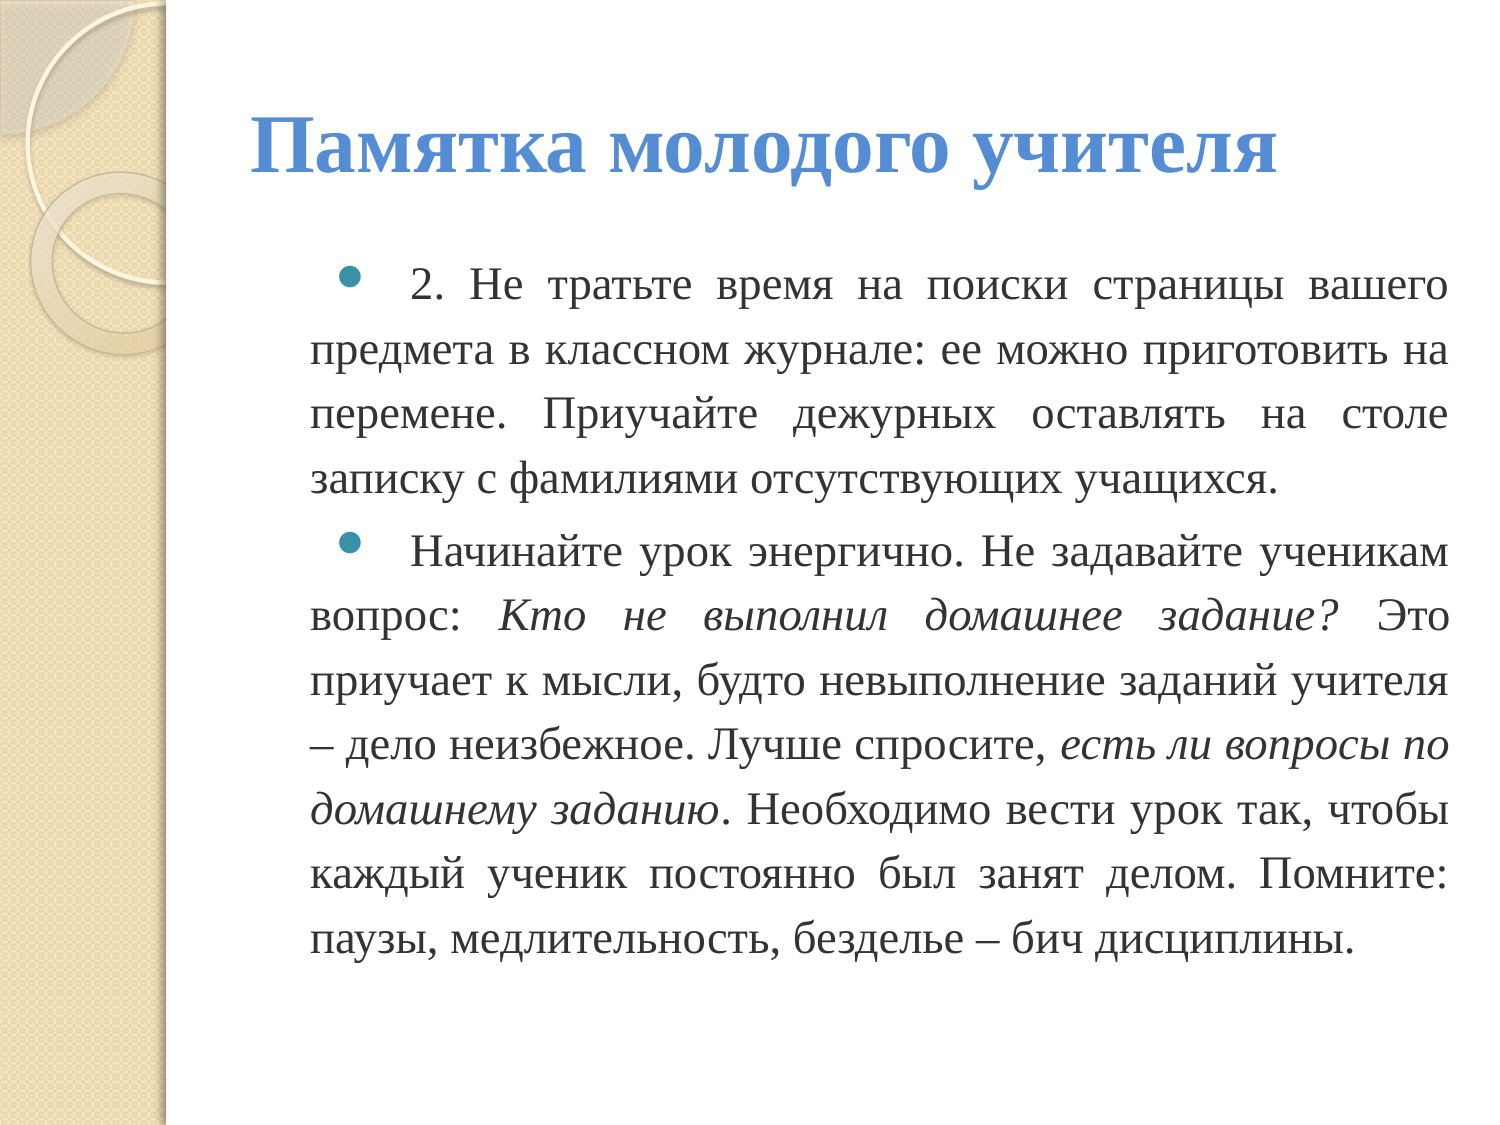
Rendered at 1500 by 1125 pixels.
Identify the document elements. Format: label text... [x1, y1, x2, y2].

title Памятка молодого учителя [235, 45, 1466, 233]
list 2. Не тратьте время на поиски страницы вашего предмета в классном журнале: ее можно приготовить на перемене. Приучайте дежурных оставлять на столе записку с фамилиями отсутствующих учащихся. Начинайте урок энергично. Не задавайте ученикам вопрос: Кто не выполнил домашнее задание? Это приучает к мысли, будто невыполнение заданий учителя – дело неизбежное. Лучше спросите, есть ли вопросы по домашнему заданию. Необходимо вести урок так, чтобы каждый ученик постоянно был занят делом. Помните: паузы, медлительность, безделье – бич дисциплины. [235, 237, 1466, 1025]
